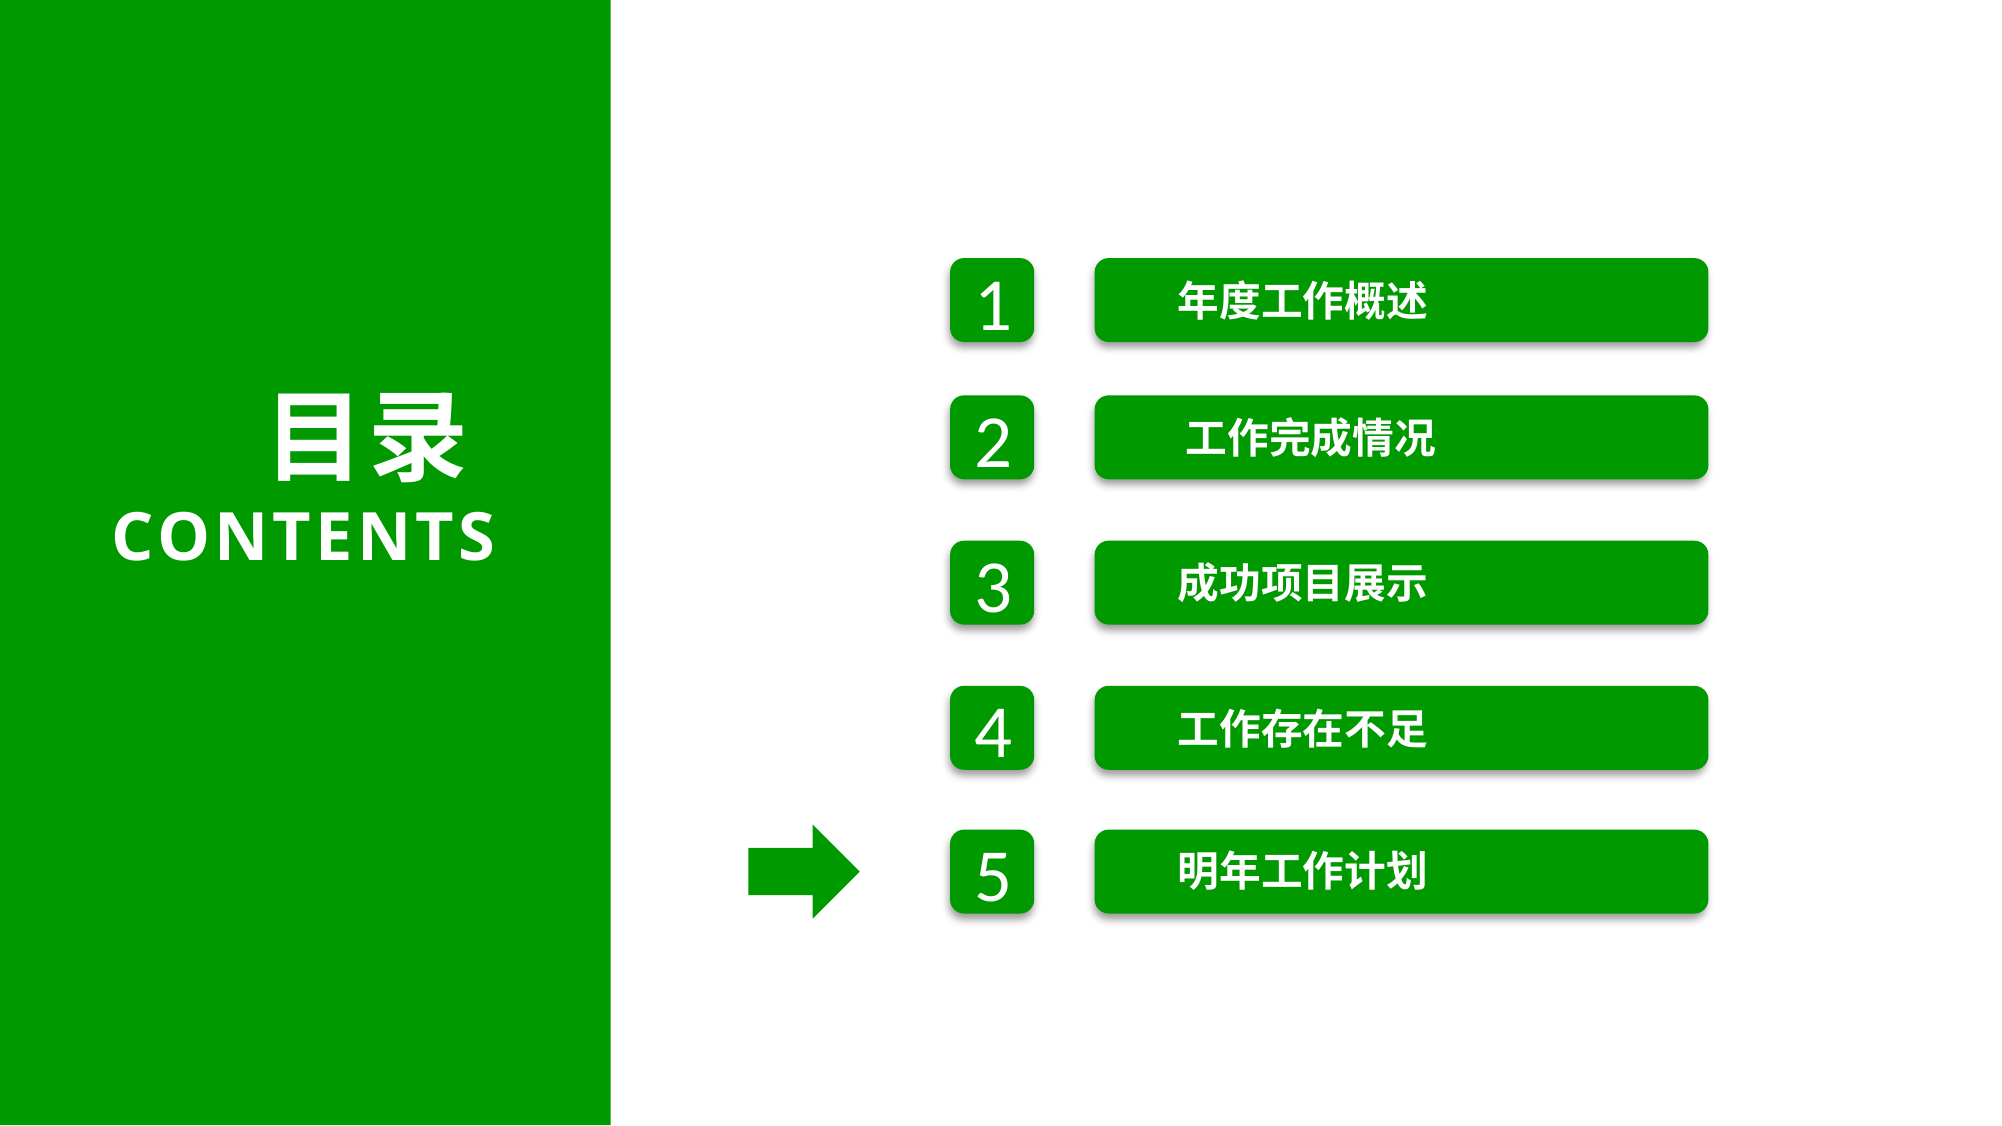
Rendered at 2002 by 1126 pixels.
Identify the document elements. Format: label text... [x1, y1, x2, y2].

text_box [1094, 829, 1709, 914]
text_box 5 [947, 827, 1037, 916]
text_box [1094, 540, 1709, 625]
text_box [1094, 685, 1709, 770]
text_box 3 [947, 538, 1037, 627]
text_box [1094, 257, 1709, 343]
text_box 目录 CONTENTS [55, 364, 516, 584]
text_box 2 [947, 393, 1037, 482]
text_box 4 [947, 683, 1037, 772]
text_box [1094, 395, 1709, 480]
text_box 1 [947, 255, 1037, 345]
text_box [0, 0, 613, 1126]
text_box [746, 822, 862, 921]
